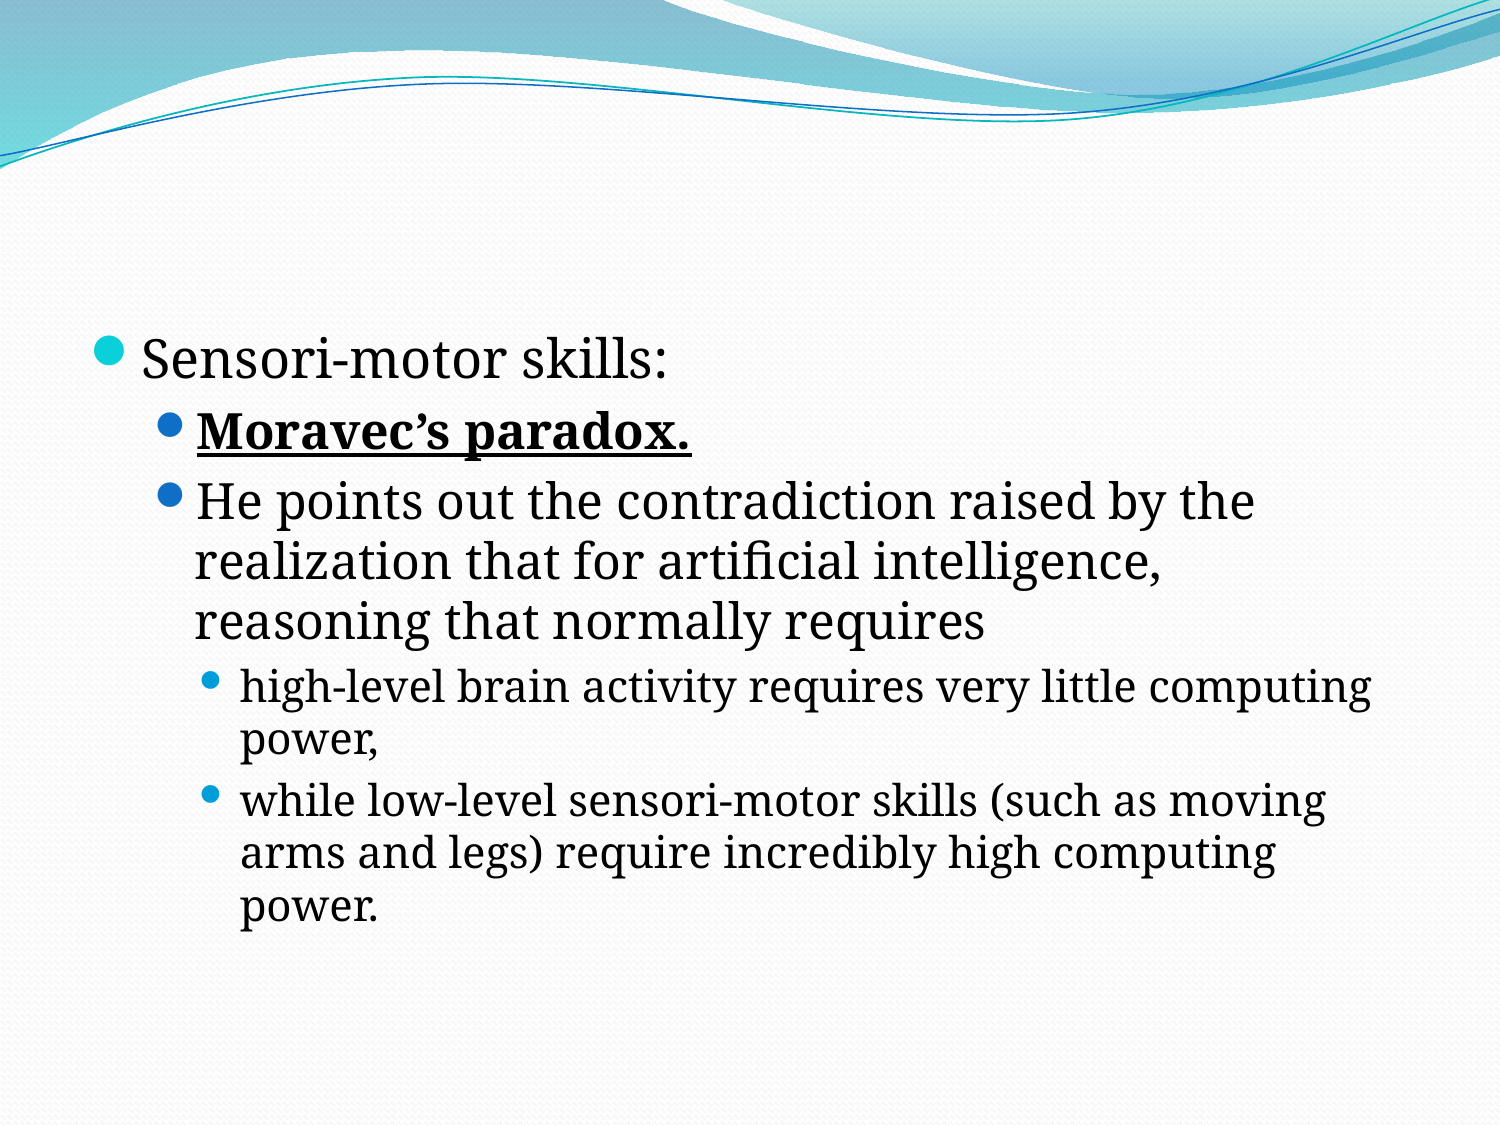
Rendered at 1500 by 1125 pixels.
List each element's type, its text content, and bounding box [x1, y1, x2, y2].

list Sensori-motor skills: Moravec’s paradox. He points out the contradiction raised by the realization that for artificial intelligence, reasoning that normally requires high-level brain activity requires very little computing power, while low-level sensori-motor skills (such as moving arms and legs) require incredibly high computing power. [75, 317, 1425, 1038]
